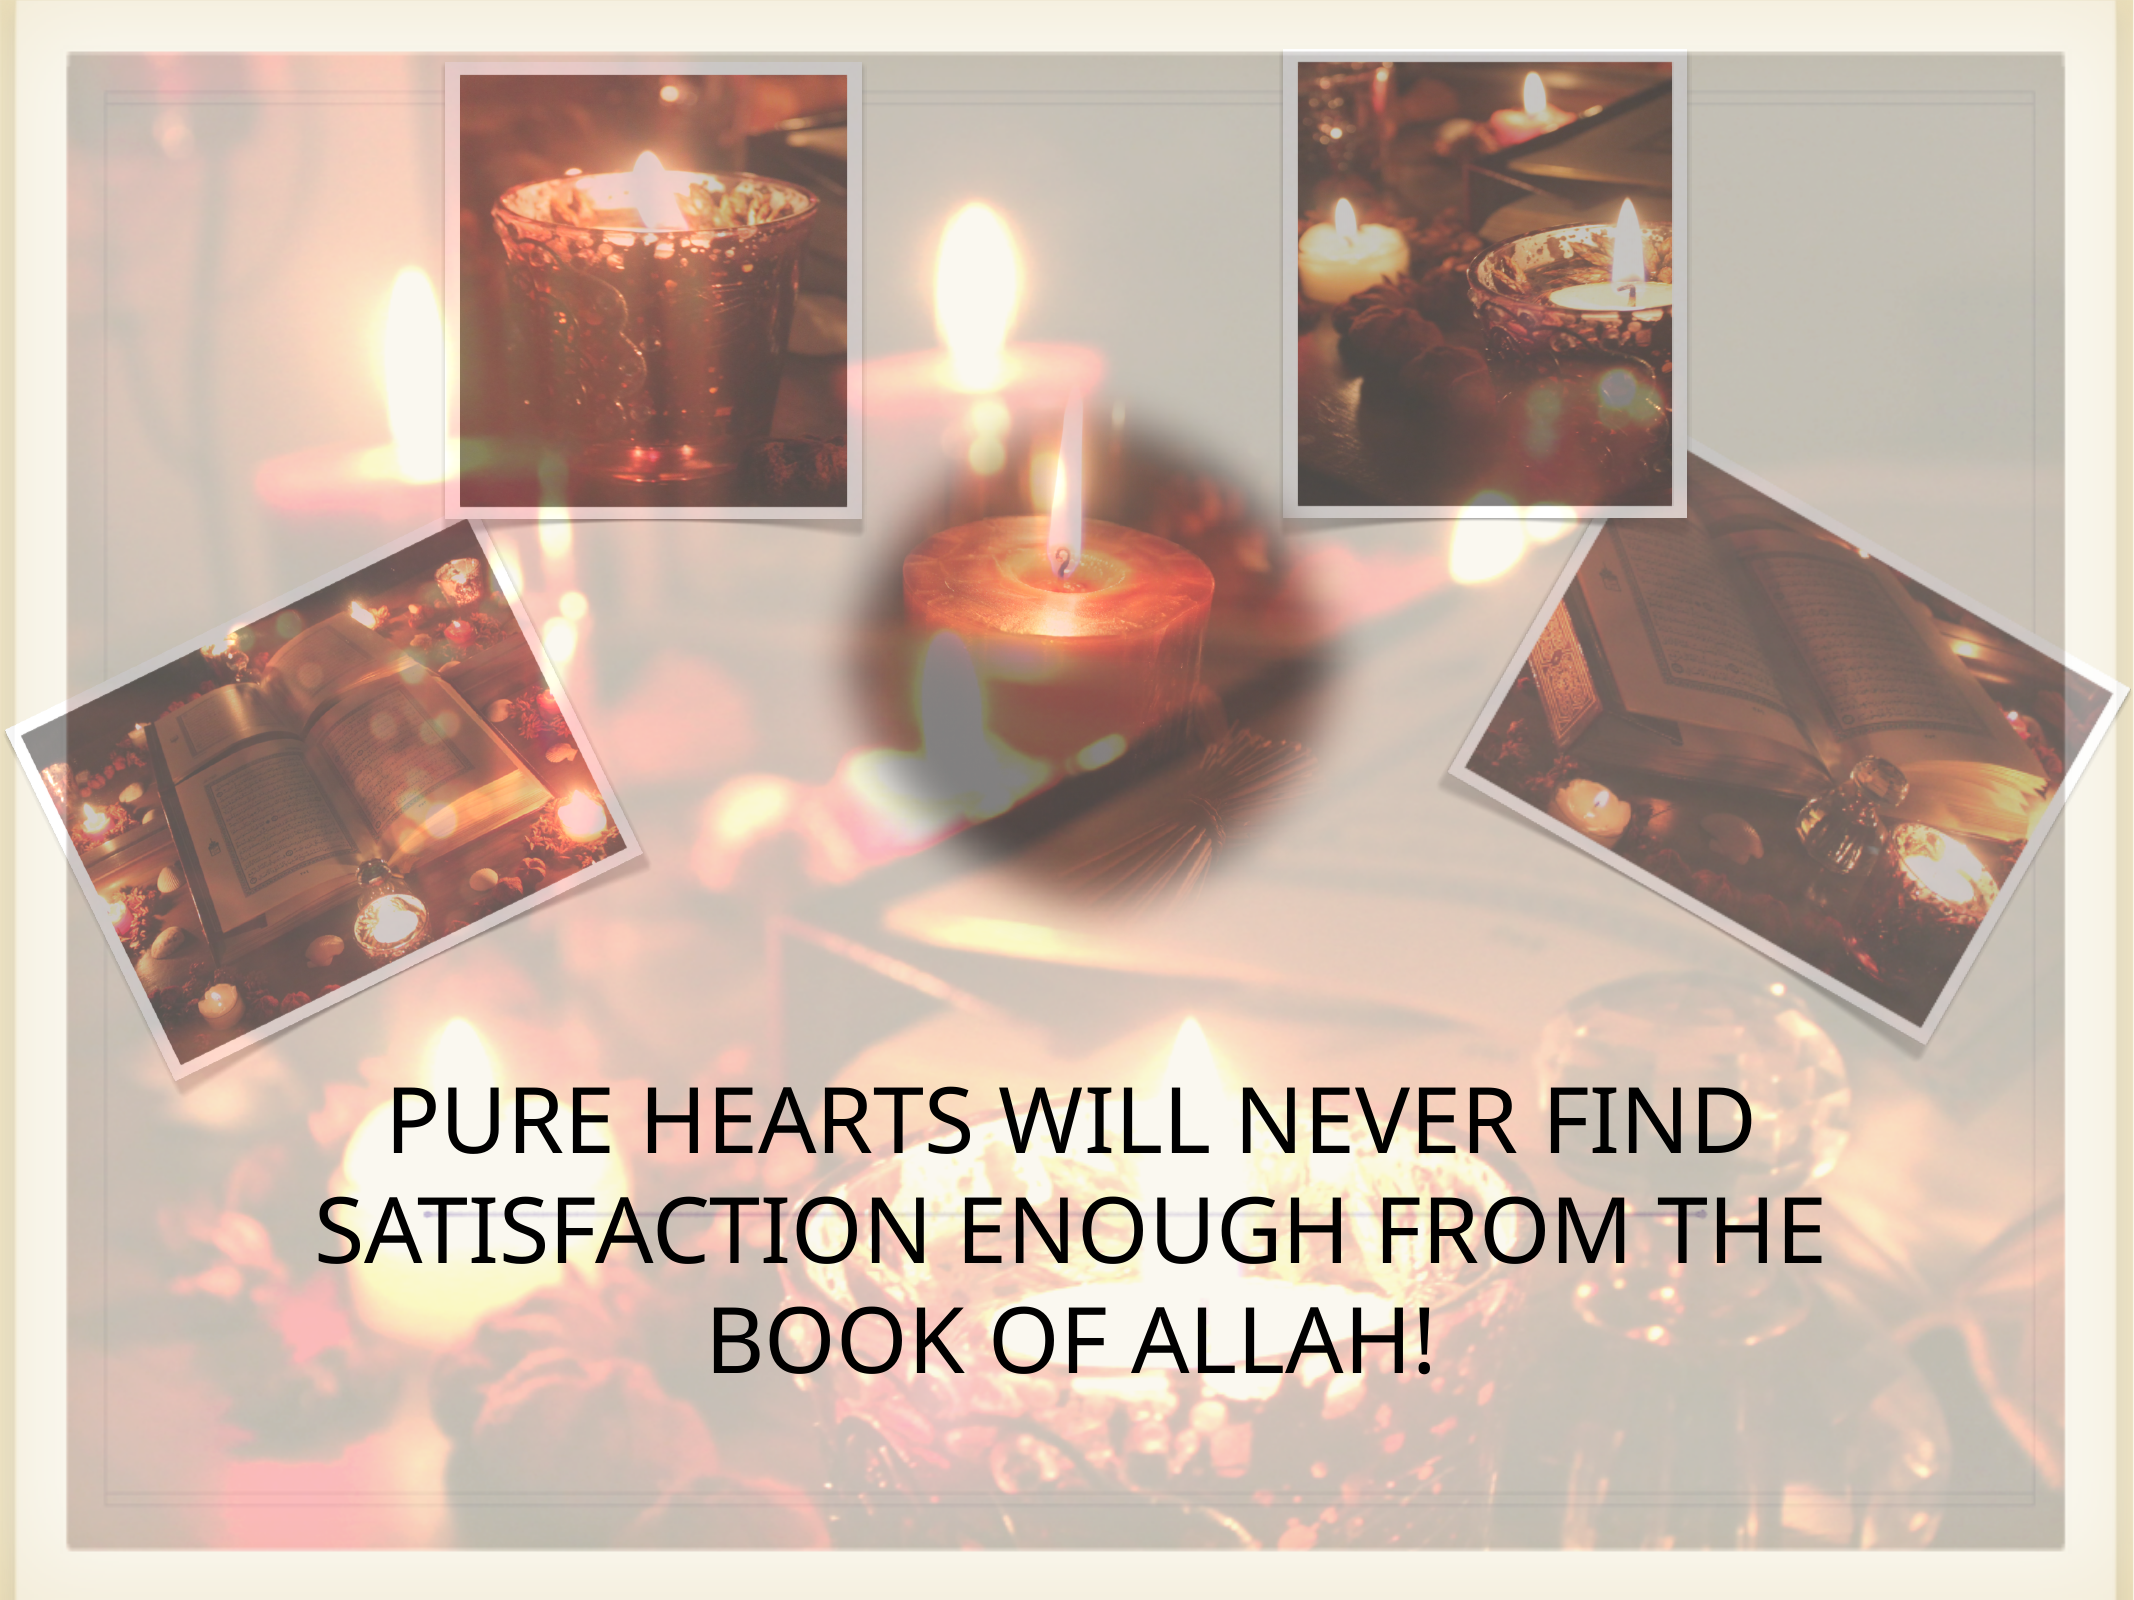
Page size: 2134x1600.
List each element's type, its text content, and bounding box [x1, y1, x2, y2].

title Pure hearts will never find satisfaction enough from the book of Allah! [191, 1111, 1953, 1401]
